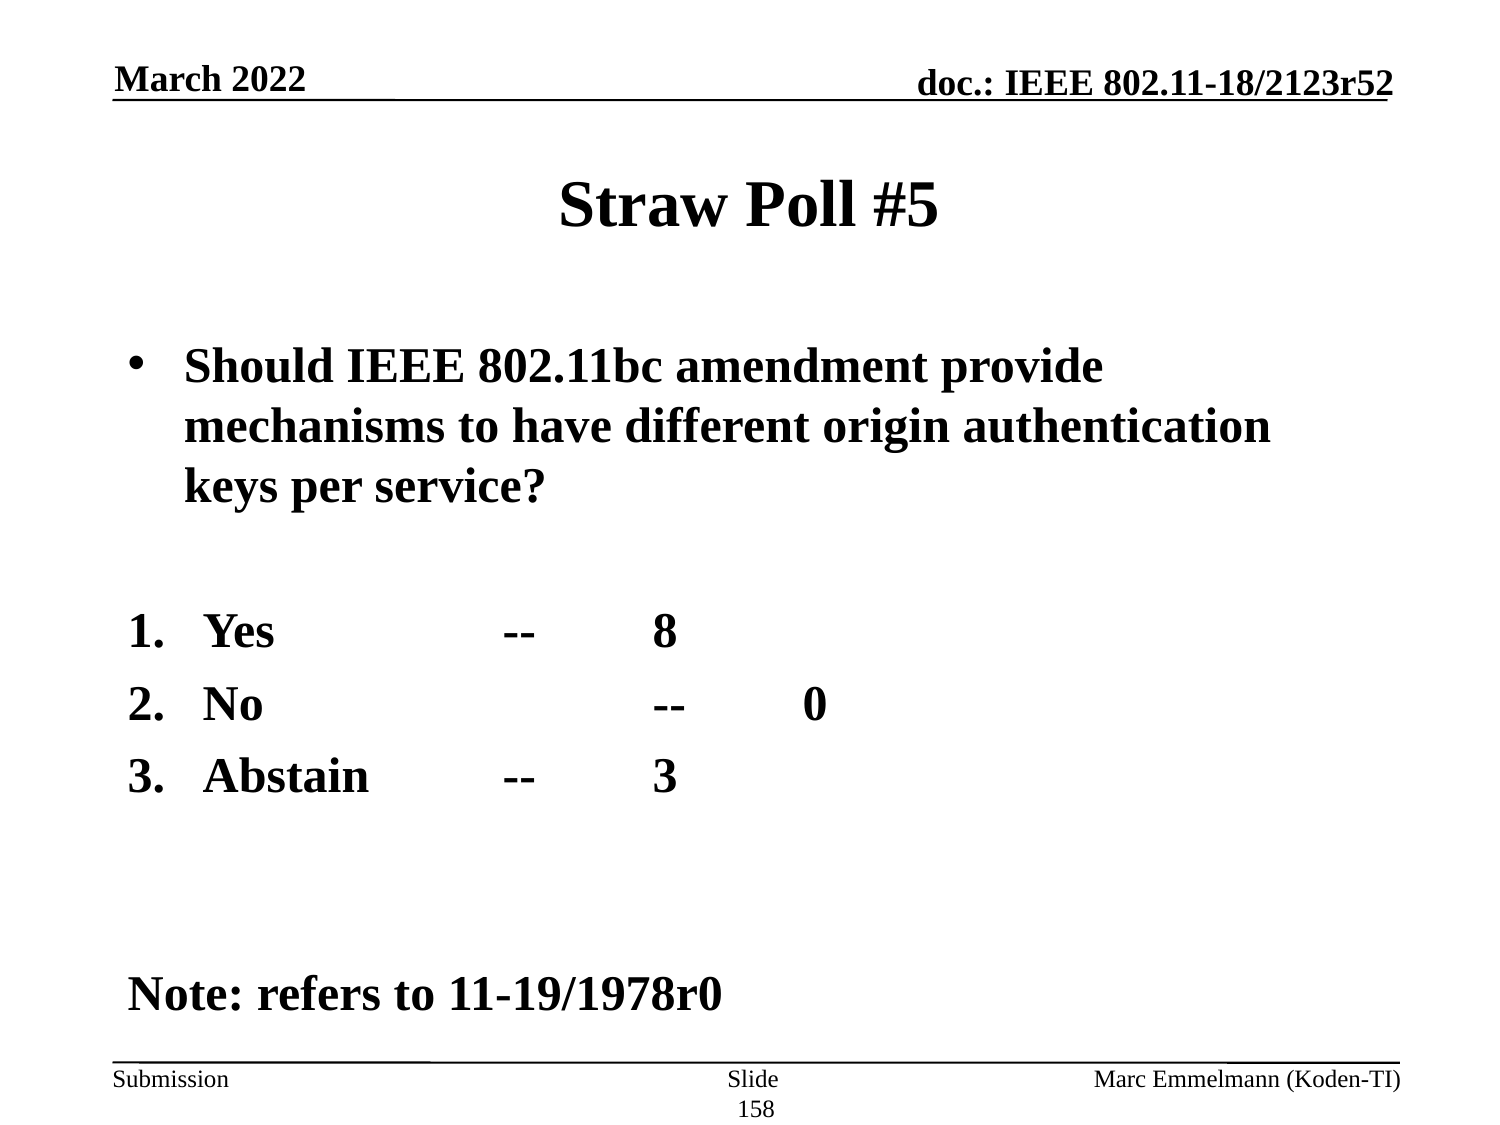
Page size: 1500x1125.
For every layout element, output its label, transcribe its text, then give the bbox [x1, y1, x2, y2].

footer Marc Emmelmann (Koden-TI) [878, 1061, 1402, 1093]
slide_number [114, 54, 423, 100]
slide_number Slide 158 [712, 1061, 800, 1123]
title Straw Poll #5 [112, 112, 1388, 288]
list Should IEEE 802.11bc amendment provide mechanisms to have different origin authentication keys per service? Yes -- 8 No -- 0 Abstain -- 3 Note: refers to 11-19/1978r0 [112, 324, 1388, 1000]
